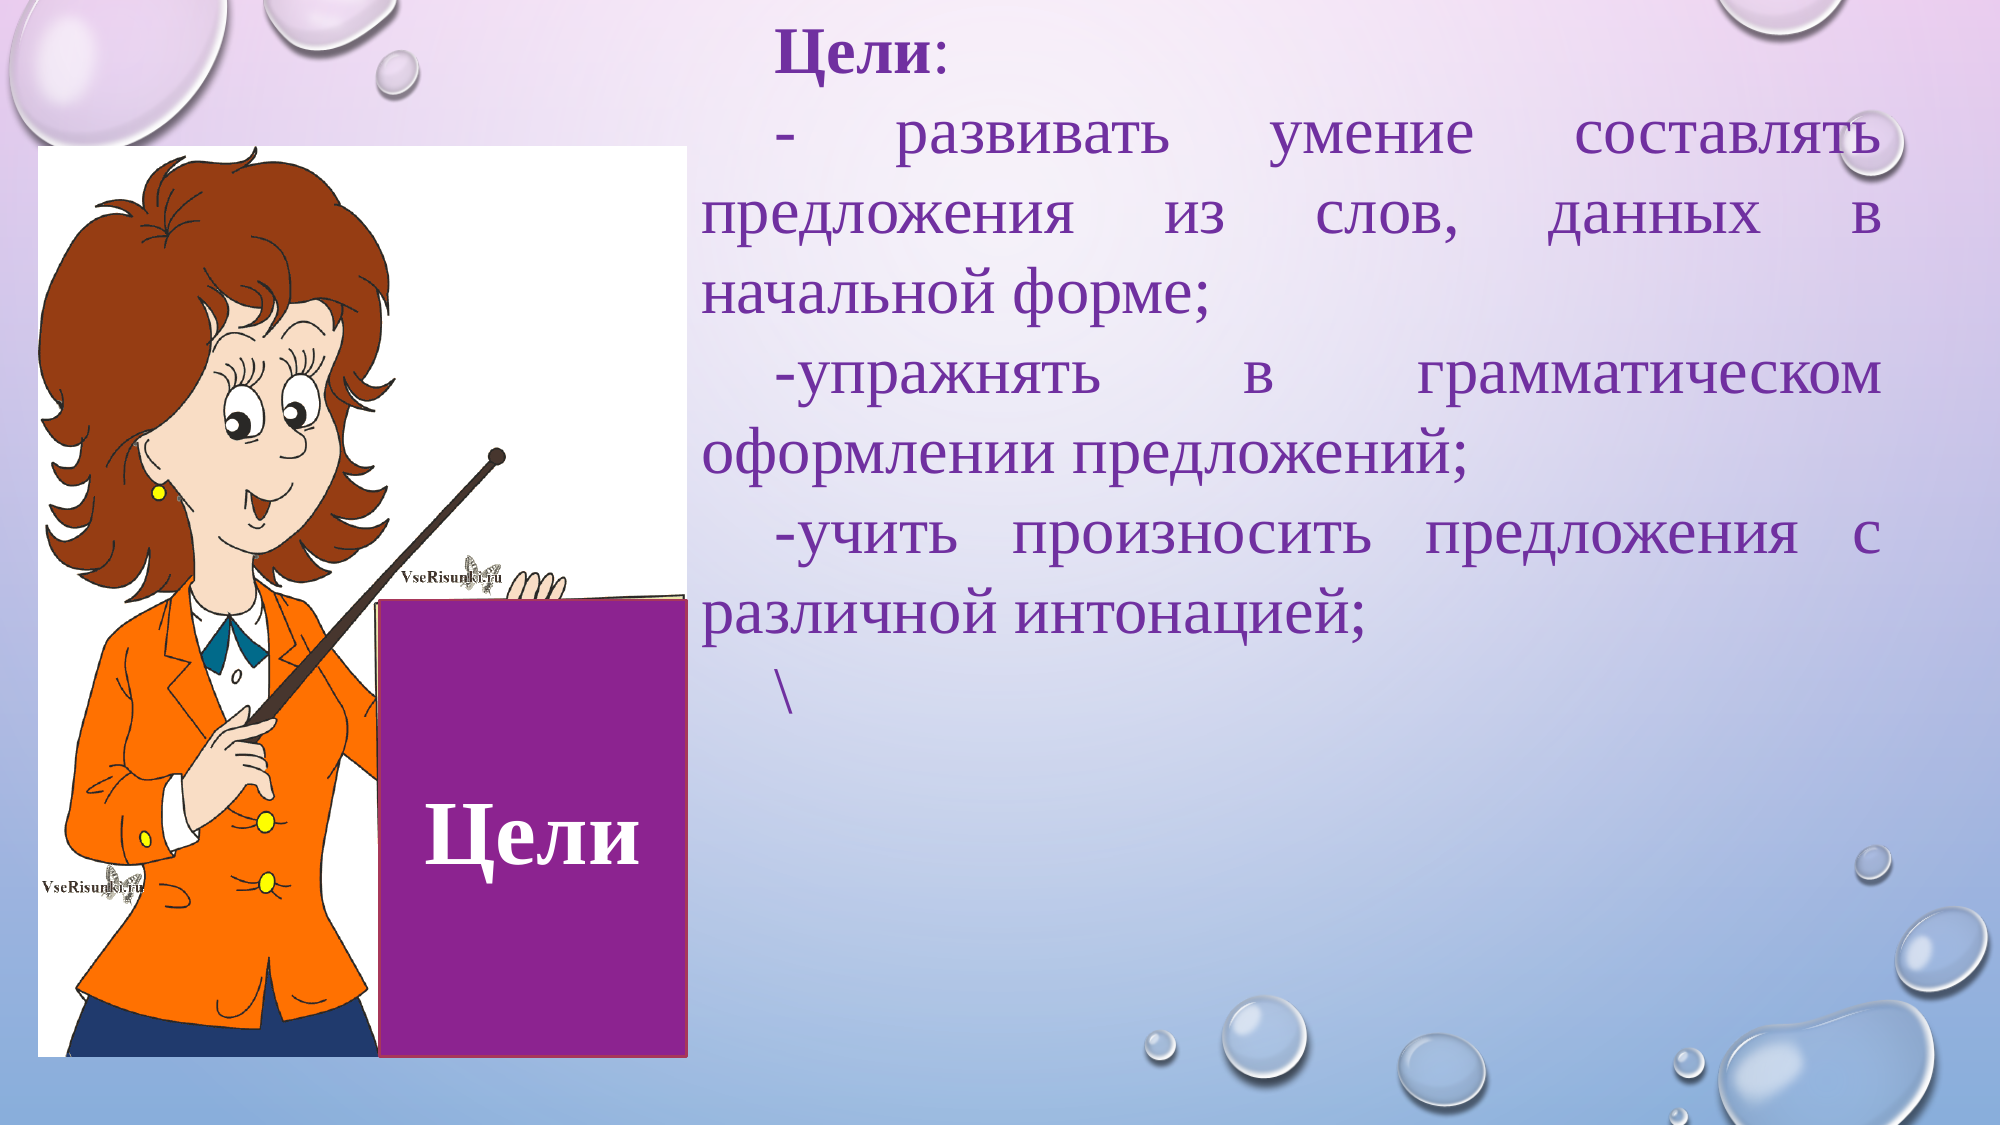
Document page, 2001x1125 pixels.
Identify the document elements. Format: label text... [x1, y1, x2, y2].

text_box Цели: - развивать умение составлять предложения из слов, данных в начальной форме; -упражнять в грамматическом оформлении предложений; -учить произносить предложения с различной интонацией; \ [686, 0, 1899, 735]
picture [0, 0, 2000, 1125]
